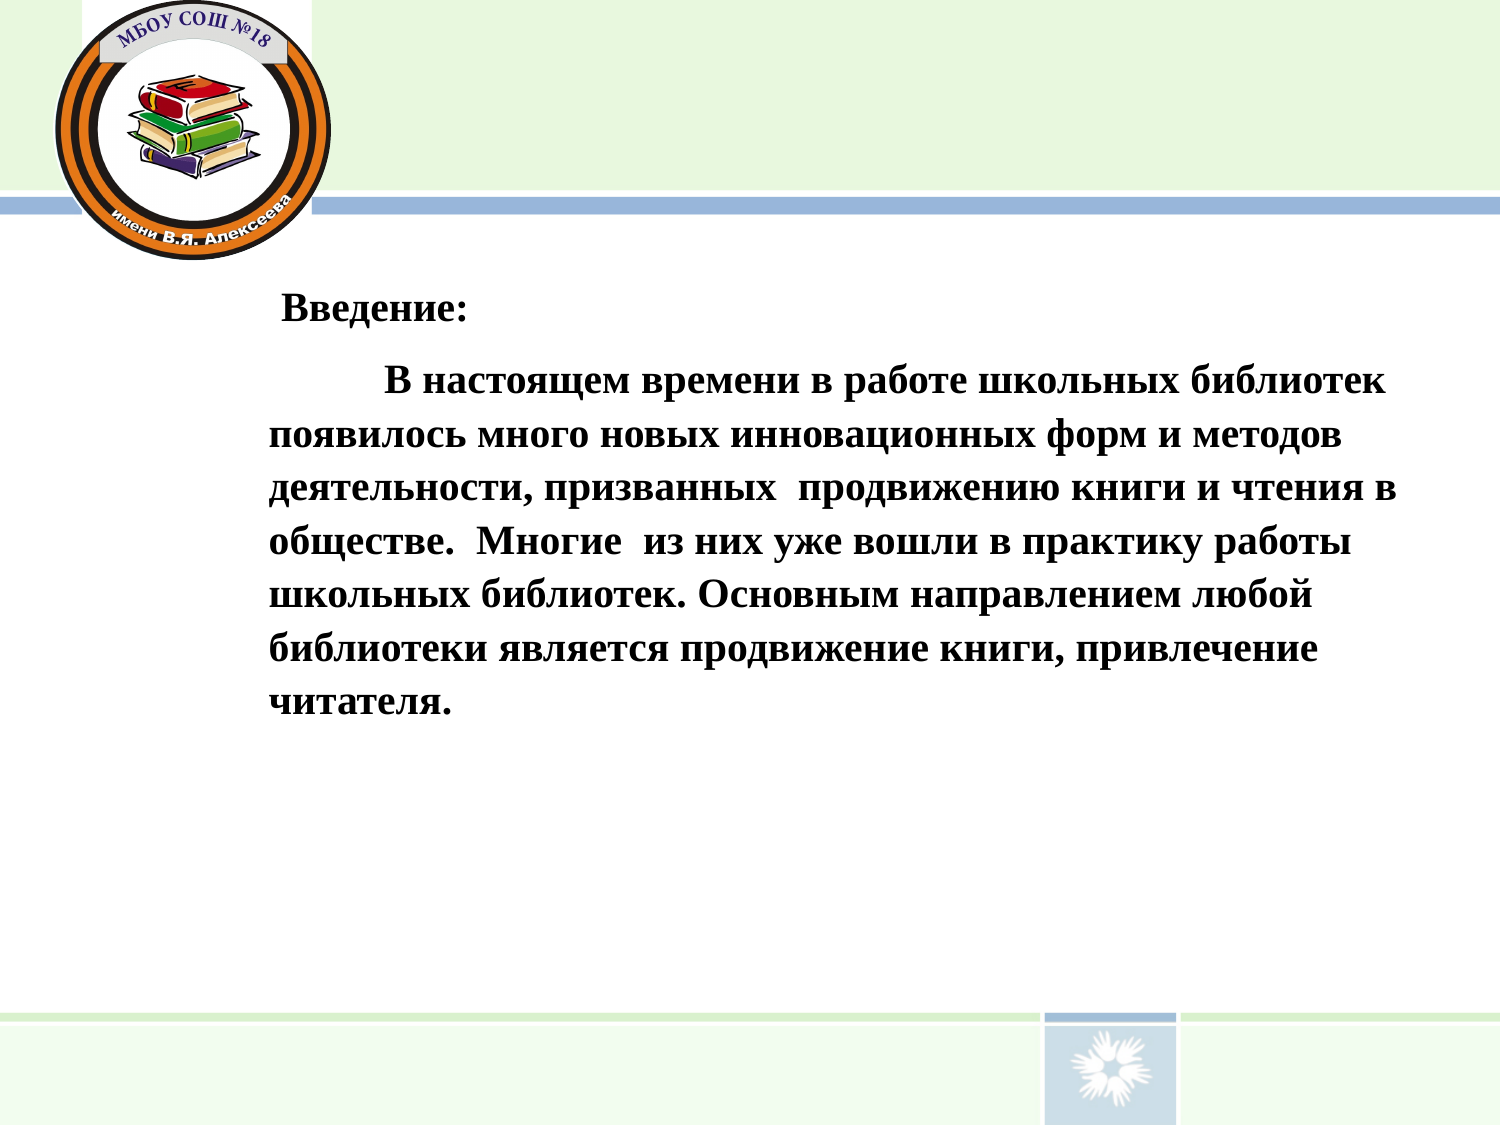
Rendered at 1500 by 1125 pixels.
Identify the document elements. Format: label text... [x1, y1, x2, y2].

text_box Введение: В настоящем времени в работе школьных библиотек появилось много новых инновационных форм и методов деятельности, призванных продвижению книги и чтения в обществе. Многие из них уже вошли в практику работы школьных библиотек. Основным направлением любой библиотеки является продвижение книги, привлечение читателя. [253, 260, 1435, 798]
picture [0, 0, 1500, 1125]
